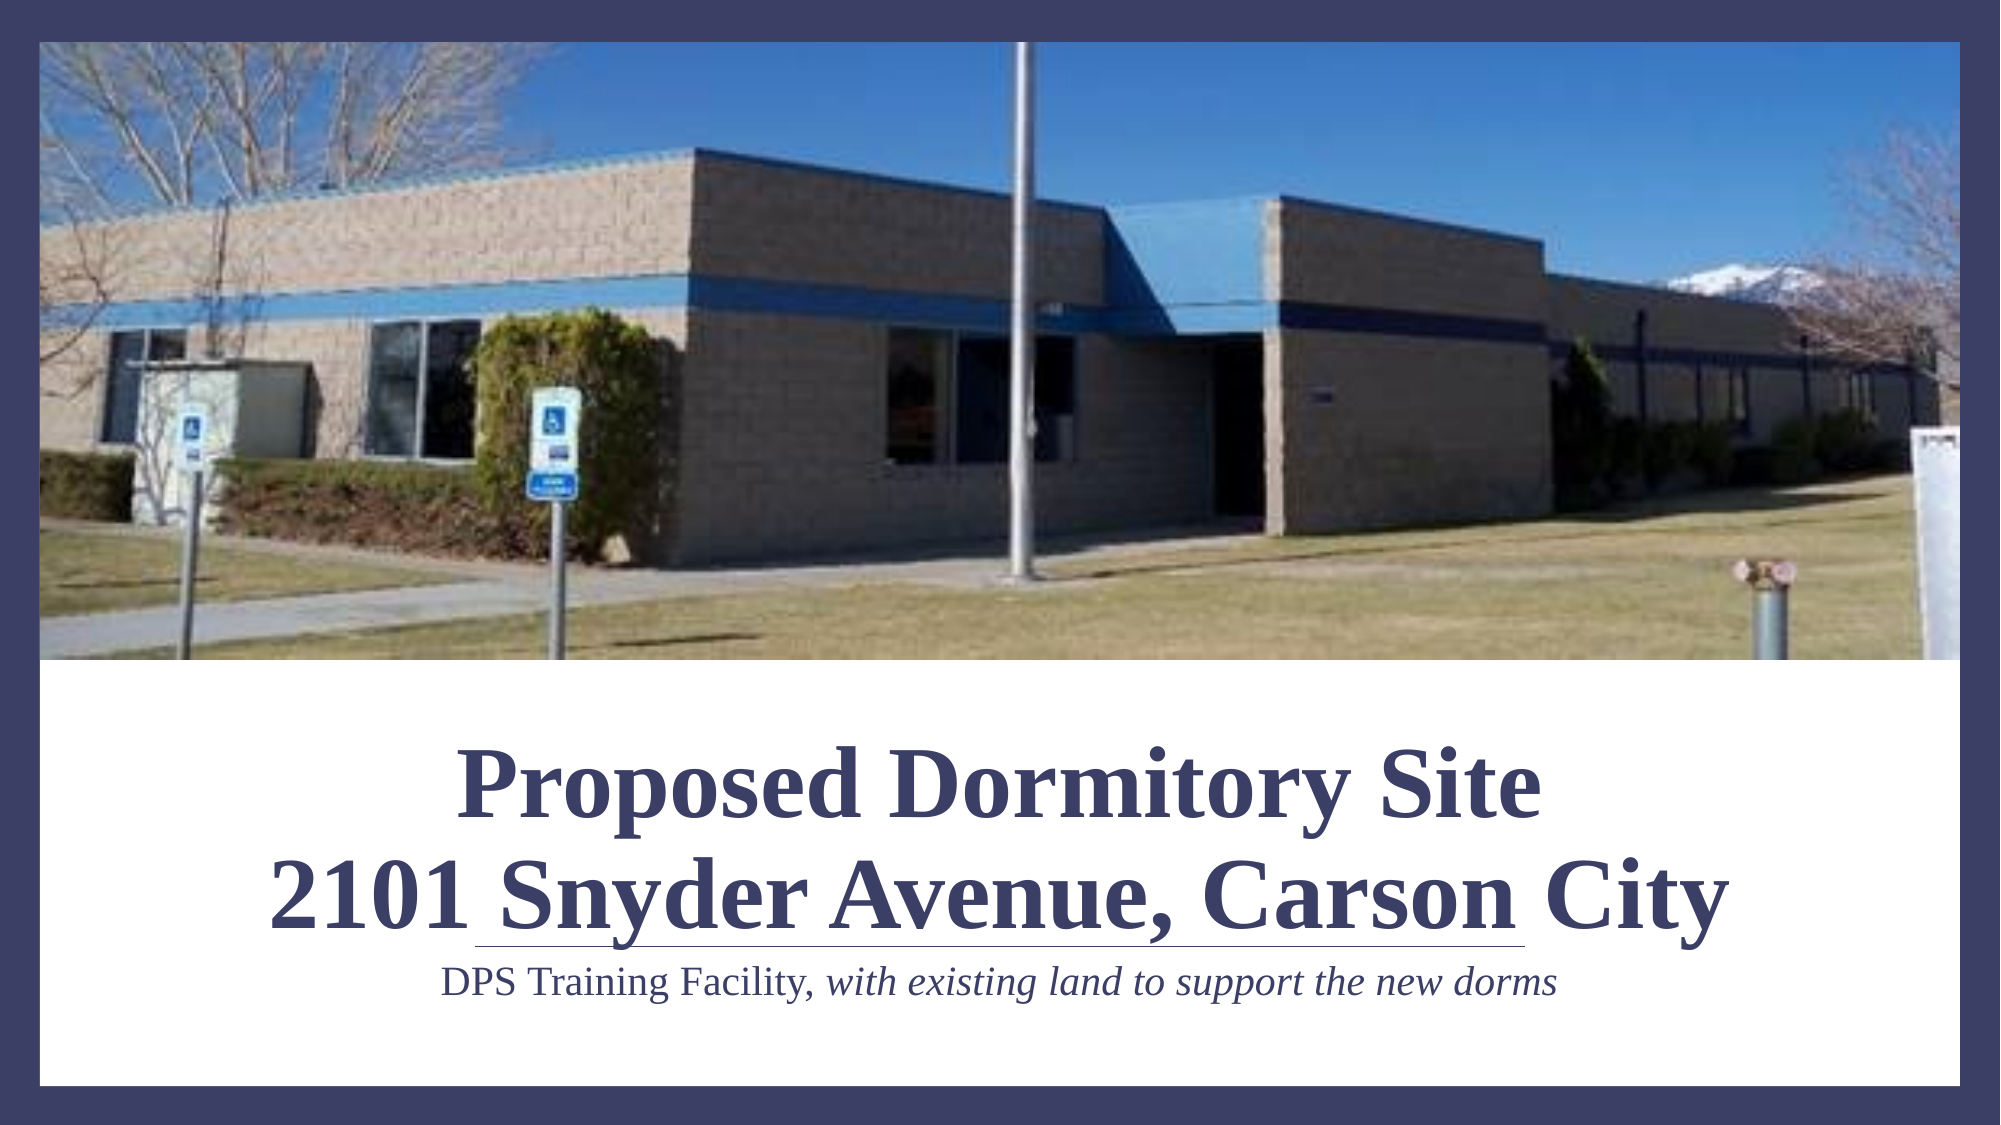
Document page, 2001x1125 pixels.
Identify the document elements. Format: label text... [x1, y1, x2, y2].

title Proposed Dormitory Site 2101 Snyder Avenue, Carson City [182, 701, 1818, 958]
text_box [39, 41, 1961, 1087]
picture [39, 42, 1960, 660]
list DPS Training Facility, with existing land to support the new dorms [280, 951, 1719, 1024]
text_box [0, 0, 2000, 1125]
